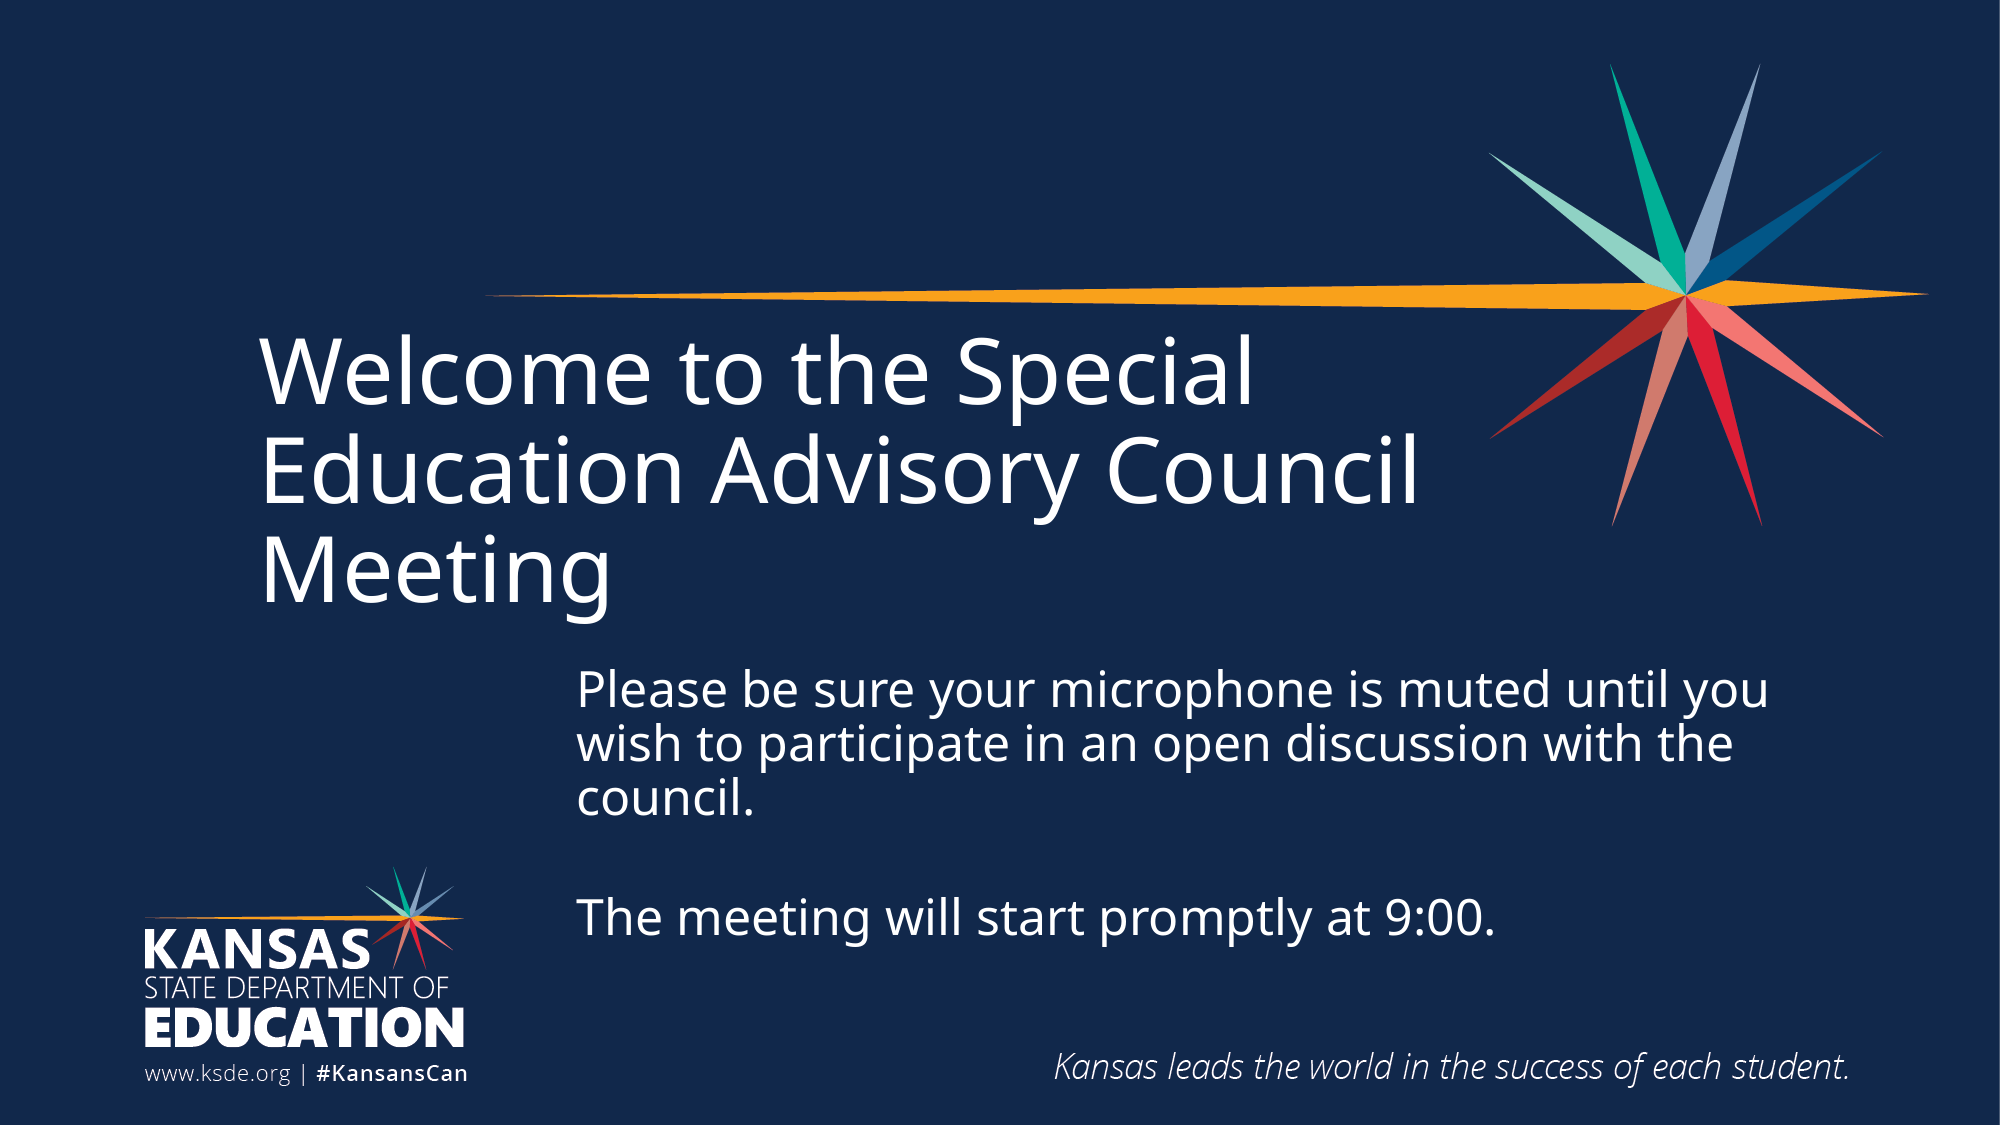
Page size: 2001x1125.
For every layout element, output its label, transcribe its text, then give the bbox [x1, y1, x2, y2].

picture [0, 0, 2000, 1125]
subtitle Please be sure your microphone is muted until you wish to participate in an open discussion with the council. The meeting will start promptly at 9:00. [561, 656, 1789, 972]
title Welcome to the Special Education Advisory Council Meeting [243, 249, 1471, 698]
